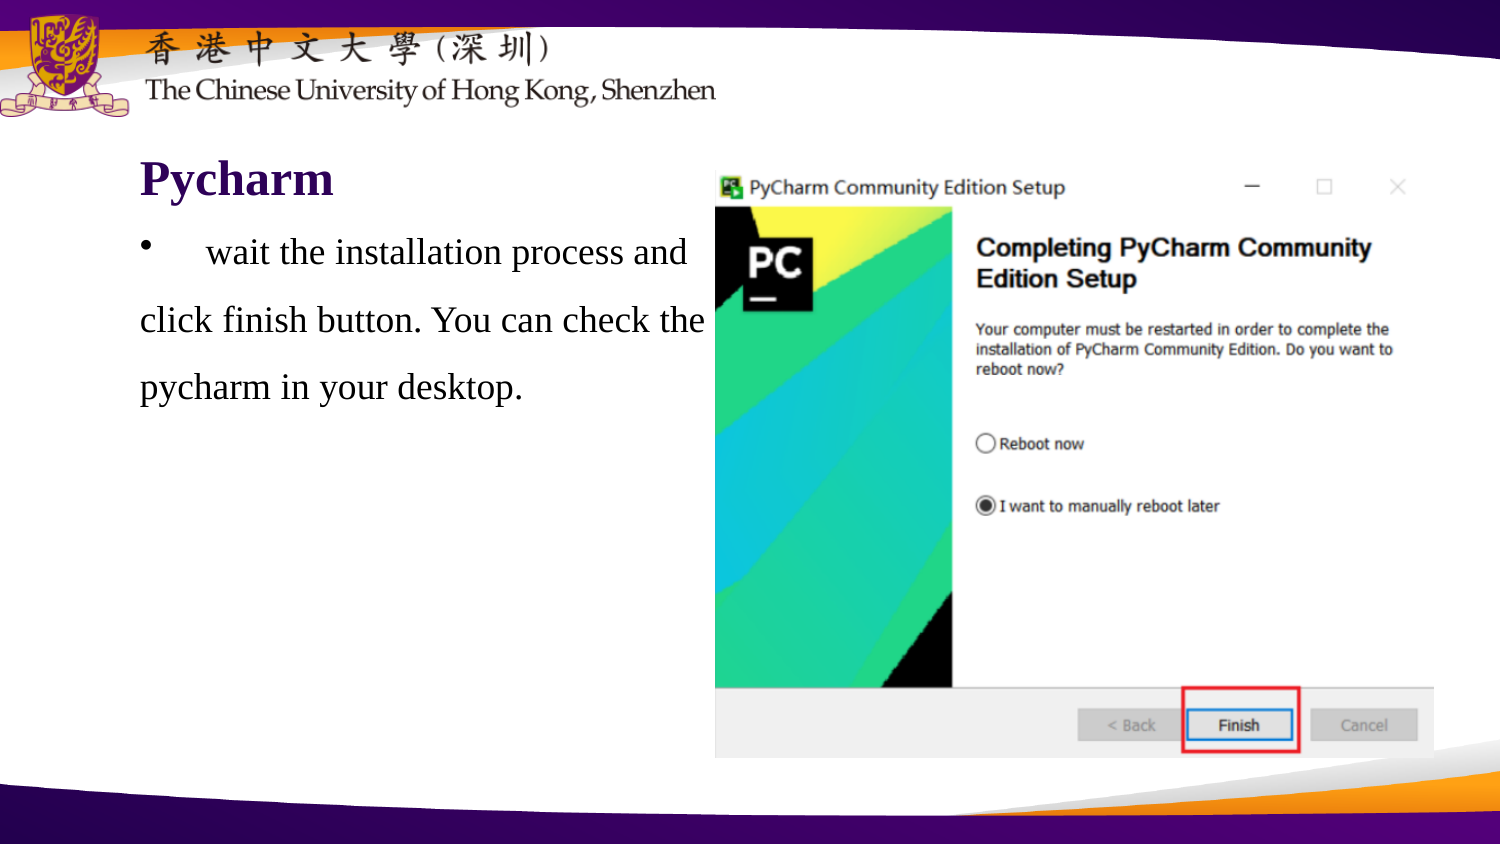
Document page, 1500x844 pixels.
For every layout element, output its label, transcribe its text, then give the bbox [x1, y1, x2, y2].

text_box Pycharm [124, 129, 1460, 221]
text_box wait the installation process and click finish button. You can check the pycharm in your desktop. [125, 197, 715, 731]
picture [0, 0, 1500, 844]
